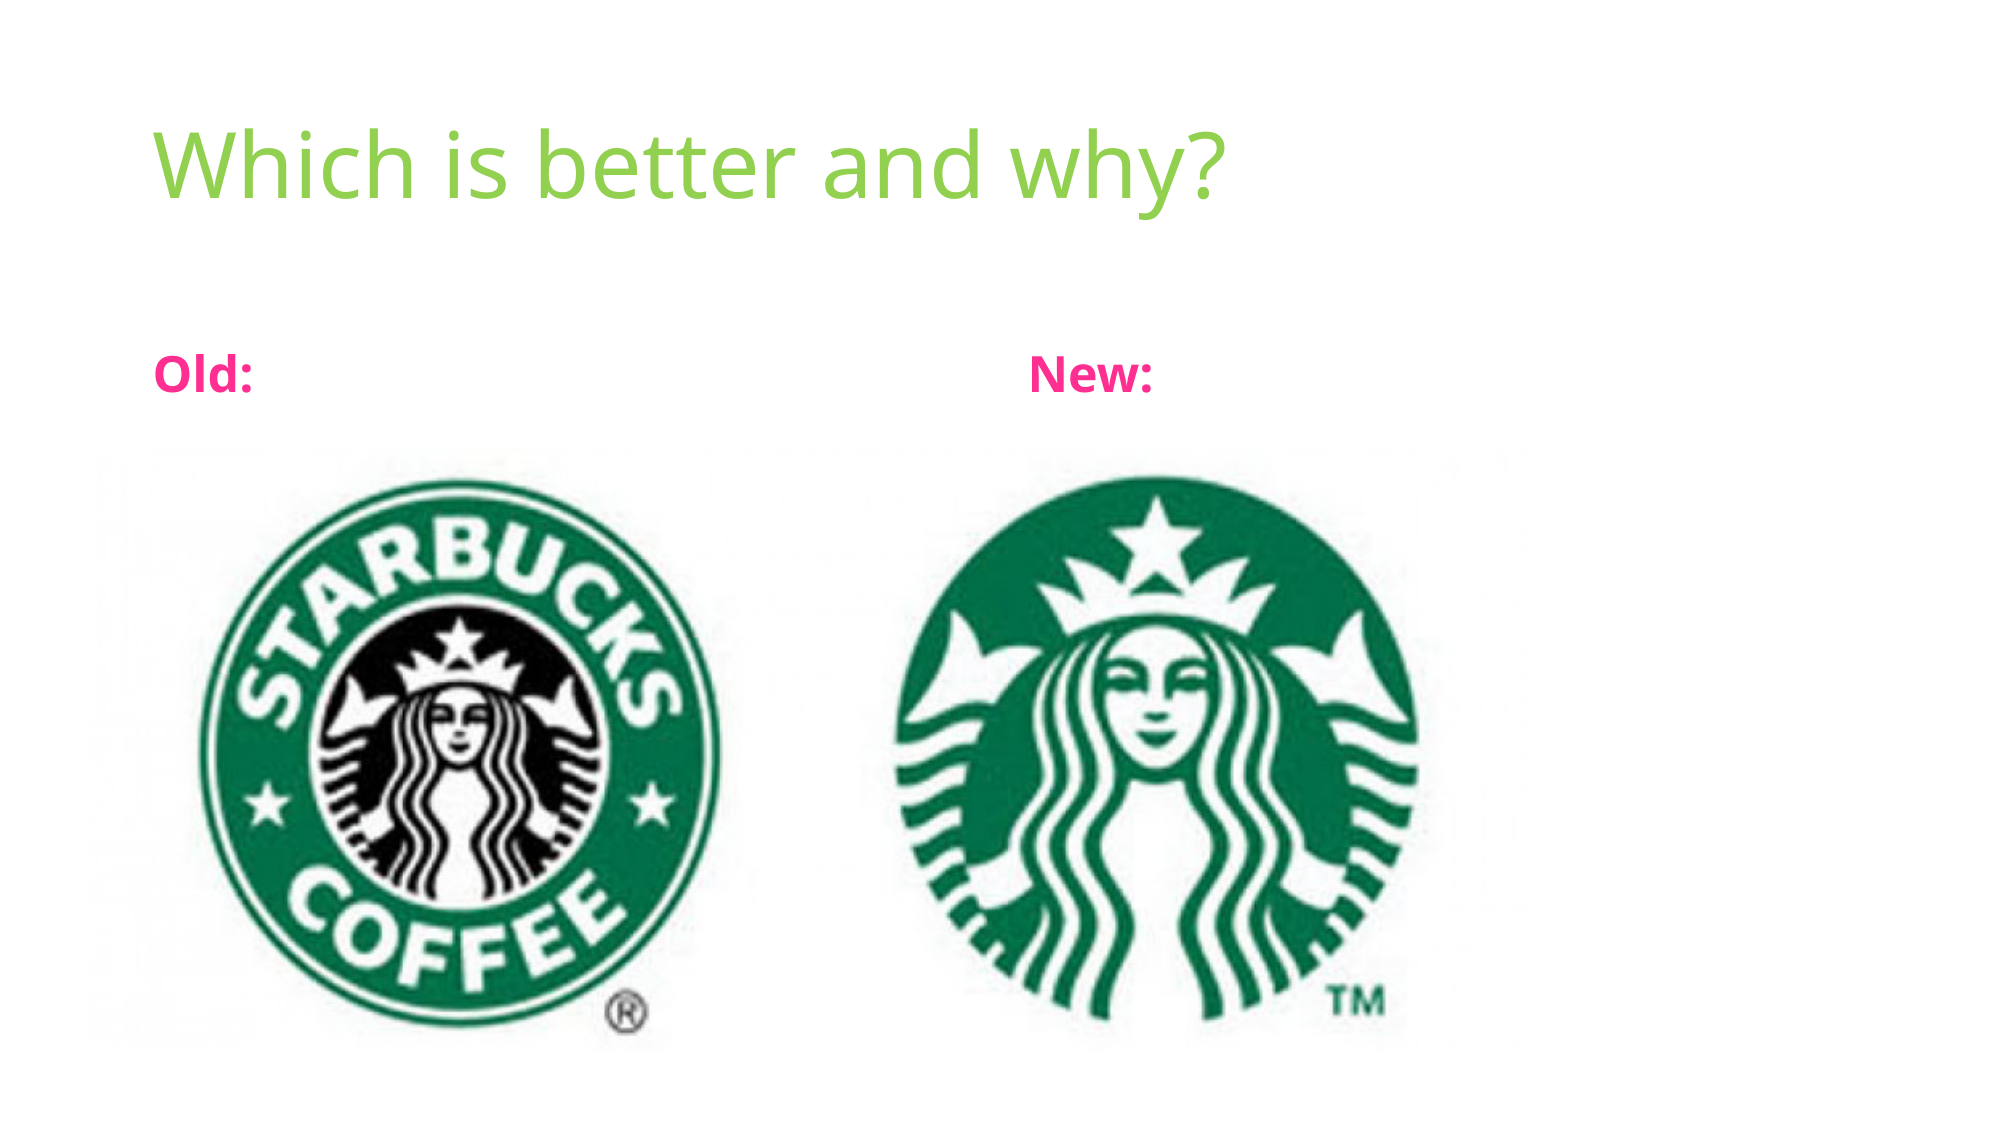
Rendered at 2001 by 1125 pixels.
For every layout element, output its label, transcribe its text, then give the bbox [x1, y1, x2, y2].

list New: [1012, 275, 1863, 411]
picture [86, 449, 1527, 1051]
list Old: [137, 275, 984, 411]
title Which is better and why? [137, 59, 1863, 278]
